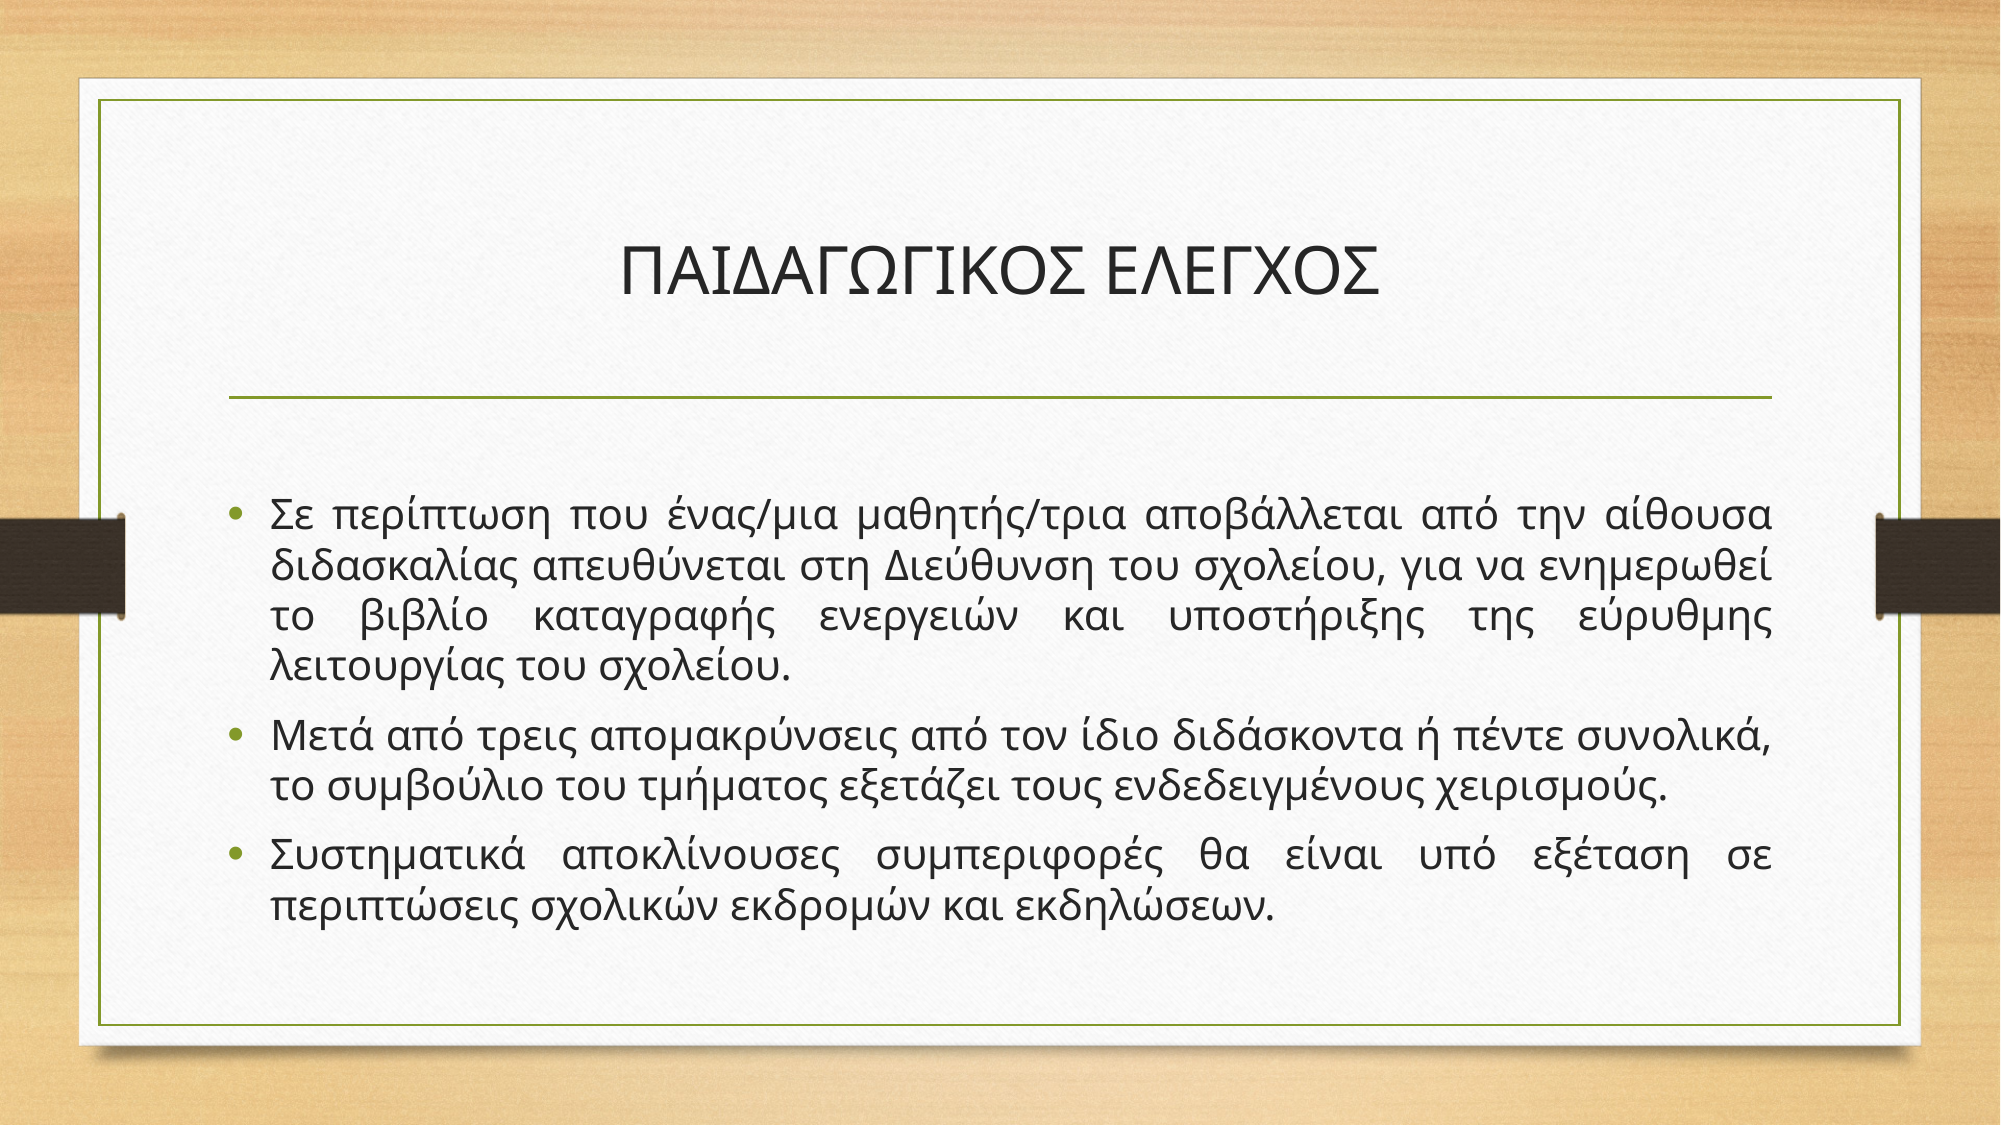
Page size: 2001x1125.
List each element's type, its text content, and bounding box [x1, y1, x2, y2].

picture [0, 0, 2001, 1125]
list Σε περίπτωση που ένας/μια μαθητής/τρια αποβάλλεται από την αίθουσα διδασκαλίας απευθύνεται στη Διεύθυνση του σχολείου, για να ενημερωθεί το βιβλίο καταγραφής ενεργειών και υποστήριξης της εύρυθμης λειτουργίας του σχολείου. Μετά από τρεις απομακρύνσεις από τον ίδιο διδάσκοντα ή πέντε συνολικά, το συμβούλιο του τμήματος εξετάζει τους ενδεδειγμένους χειρισμούς. Συστηματικά αποκλίνουσες συμπεριφορές θα είναι υπό εξέταση σε περιπτώσεις σχολικών εκδρομών και εκδηλώσεων. [212, 419, 1788, 964]
title ΠΑΙΔΑΓΩΓΙΚΟΣ ΕΛΕΓΧΟΣ [212, 161, 1788, 375]
